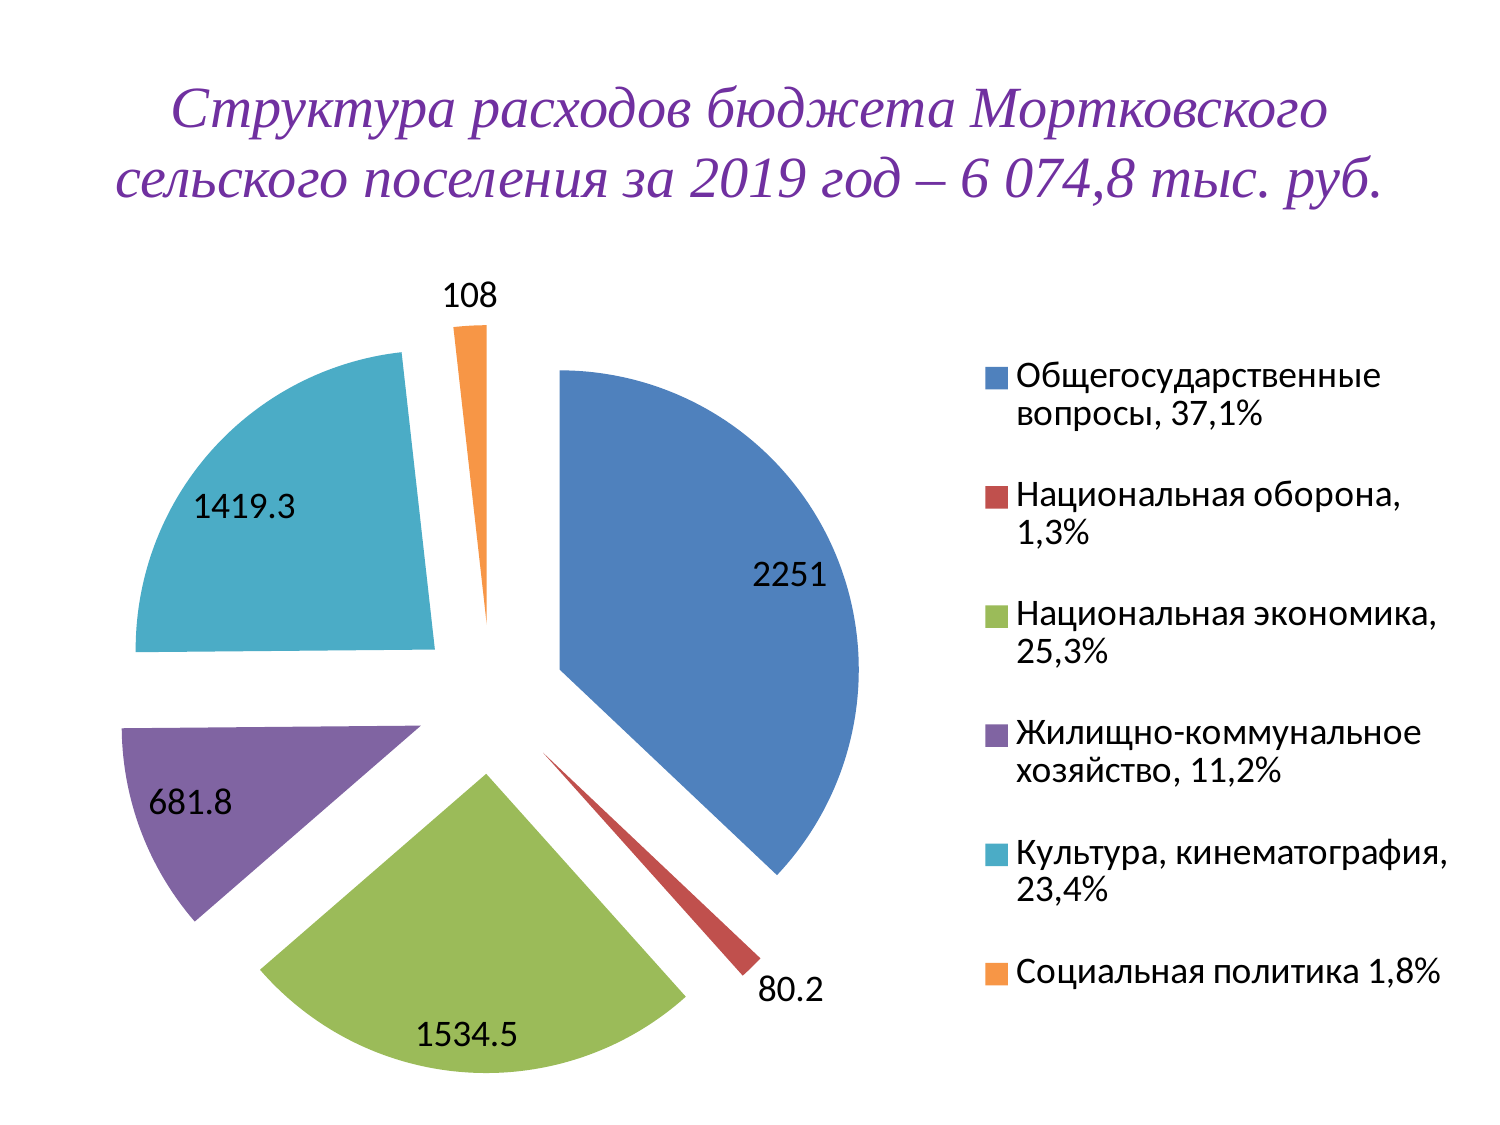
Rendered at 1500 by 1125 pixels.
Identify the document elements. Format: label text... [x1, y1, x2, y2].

chart [0, 262, 1500, 1091]
title Структура расходов бюджета Мортковского сельского поселения за 2019 год – 6 074,8 тыс. руб. [75, 45, 1425, 233]
